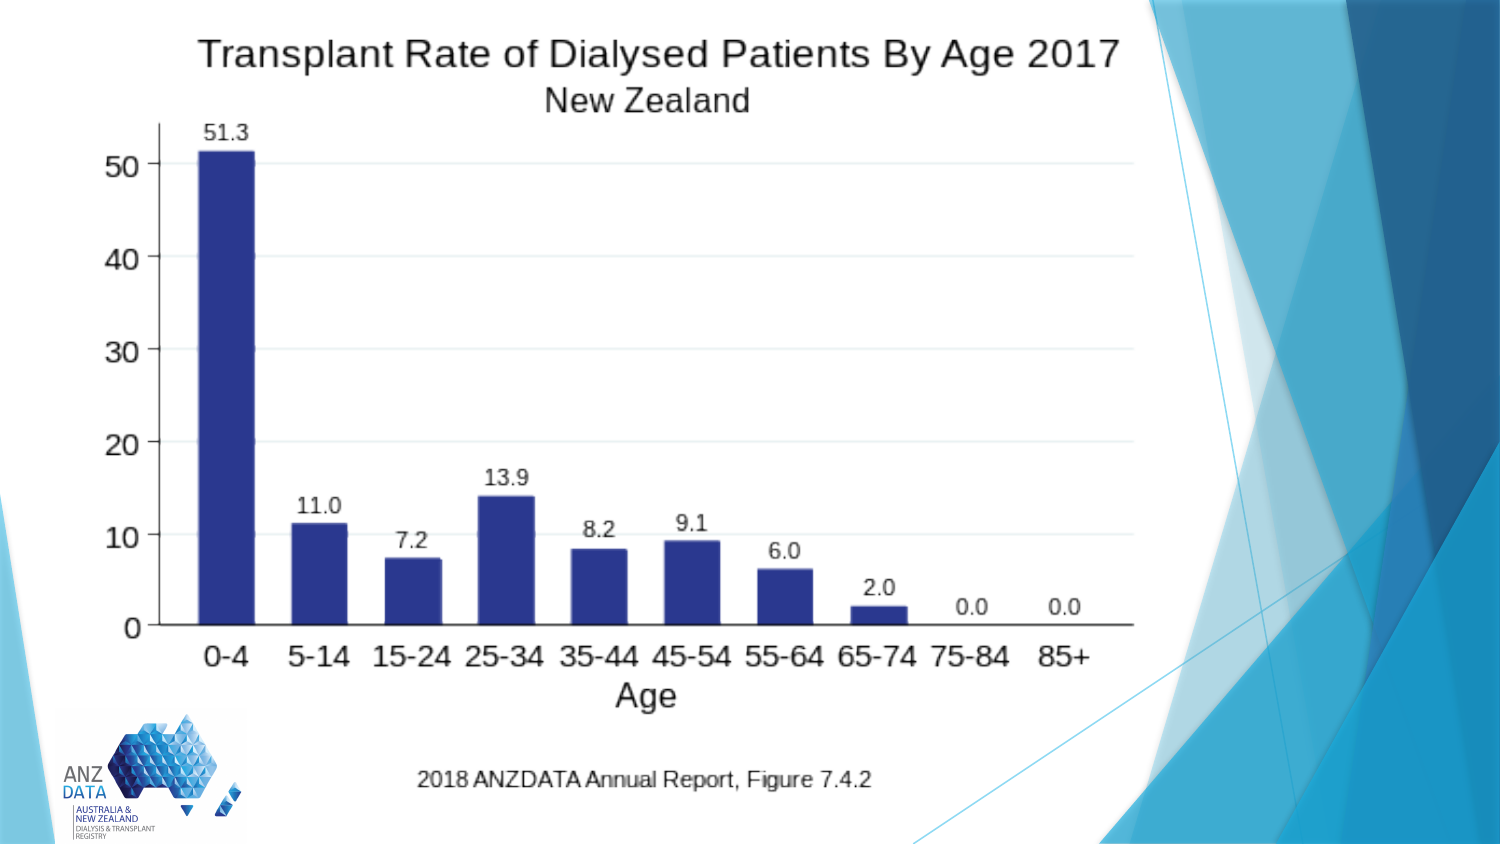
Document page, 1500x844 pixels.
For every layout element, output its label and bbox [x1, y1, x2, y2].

picture [23, 0, 1162, 844]
